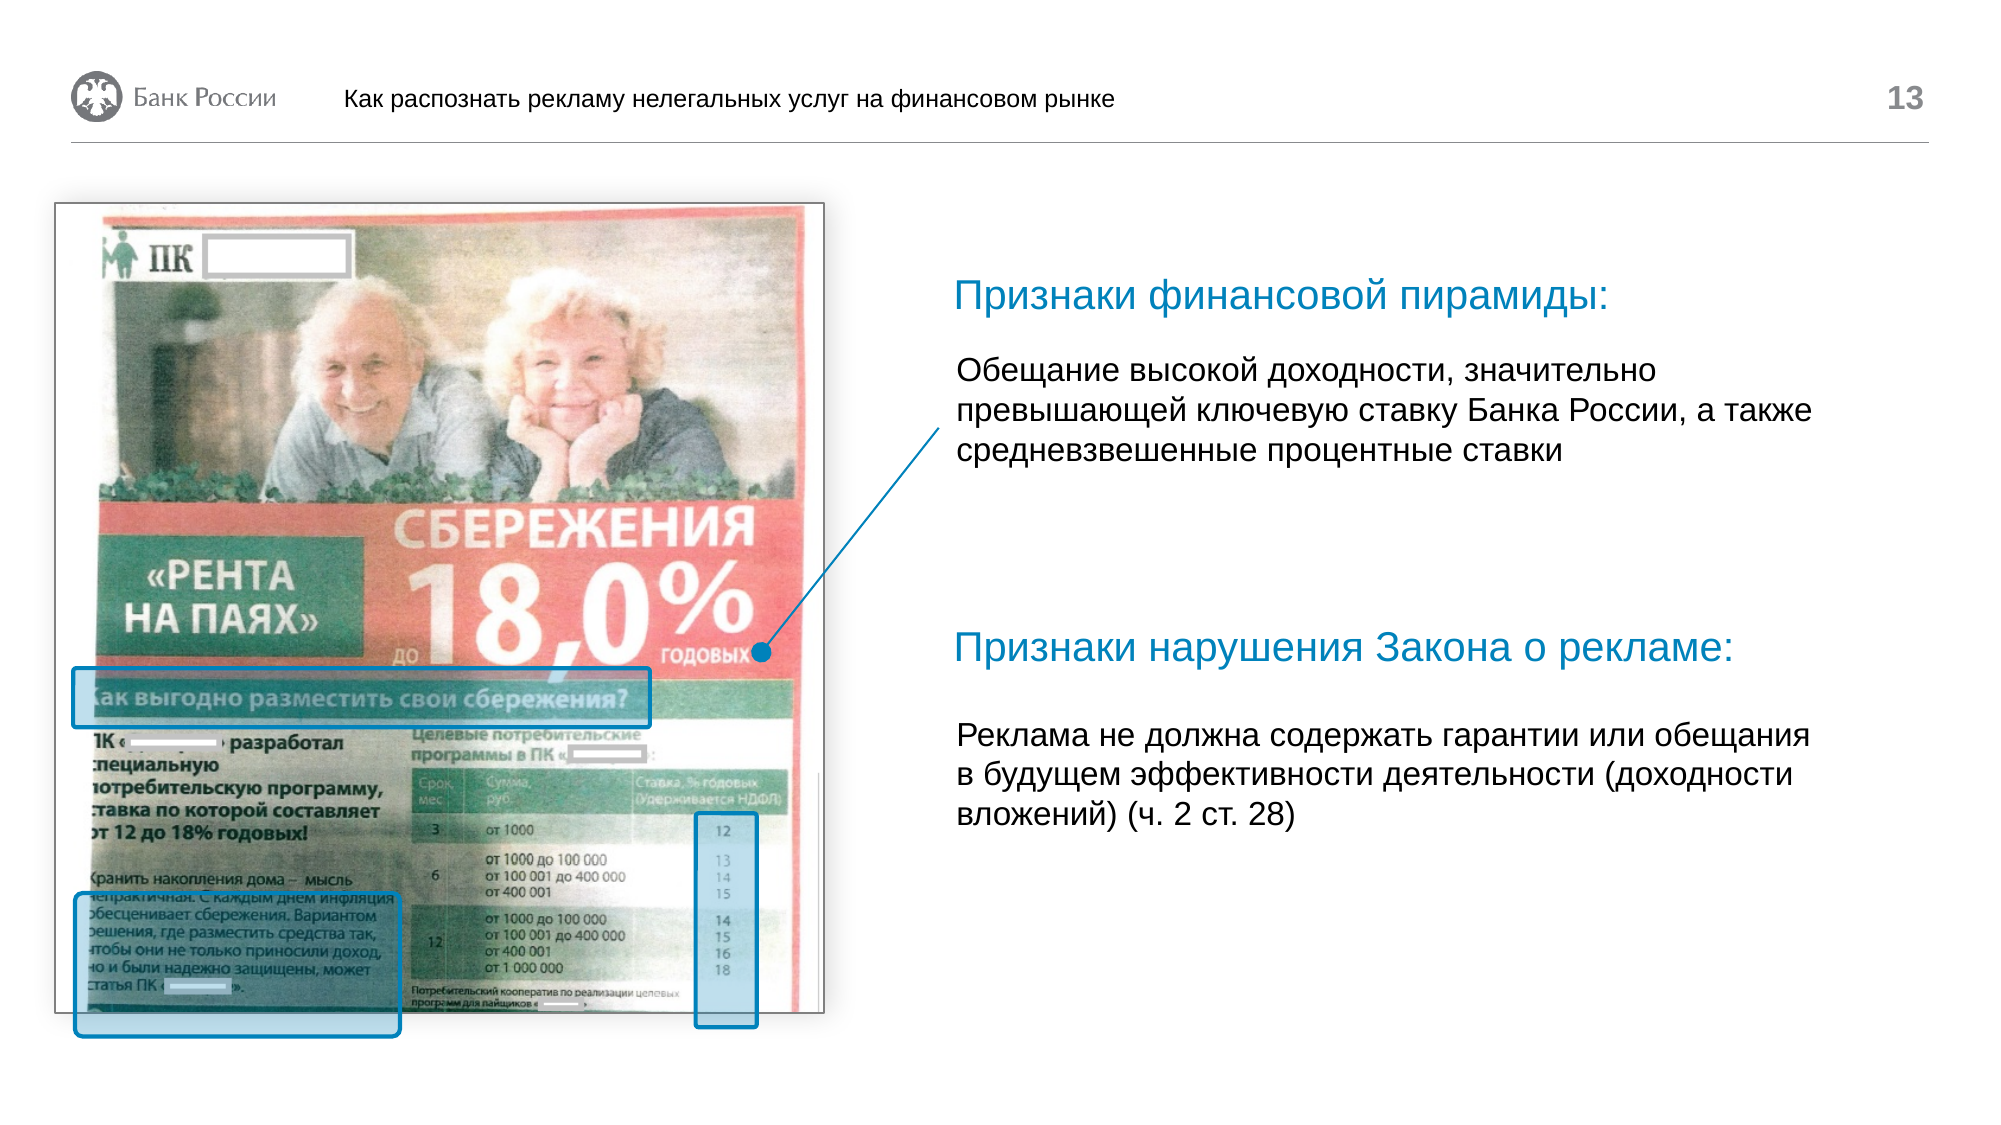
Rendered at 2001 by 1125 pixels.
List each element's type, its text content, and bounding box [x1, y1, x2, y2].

footer Как распознать рекламу нелегальных услуг на финансовом рынке [343, 70, 1869, 124]
picture [55, 204, 824, 1012]
text_box Признаки нарушения Закона о рекламе: [938, 612, 1969, 678]
slide_number 13 [1829, 69, 1924, 123]
text_box Признаки финансовой пирамиды: [938, 260, 1967, 326]
picture [71, 71, 275, 122]
text_box Реклама не должна содержать гарантии или обещания в будущем эффективности деятельности (доходности вложений) (ч. 2 ст. 28) [938, 703, 1846, 842]
picture [78, 896, 397, 1012]
text_box [73, 1012, 402, 1038]
text_box Обещание высокой доходности, значительно превышающей ключевую ставку Банка России, а также средневзвешенные процентные ставки [938, 339, 1846, 517]
picture [698, 816, 754, 1012]
text_box [694, 1012, 758, 1029]
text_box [761, 428, 939, 653]
